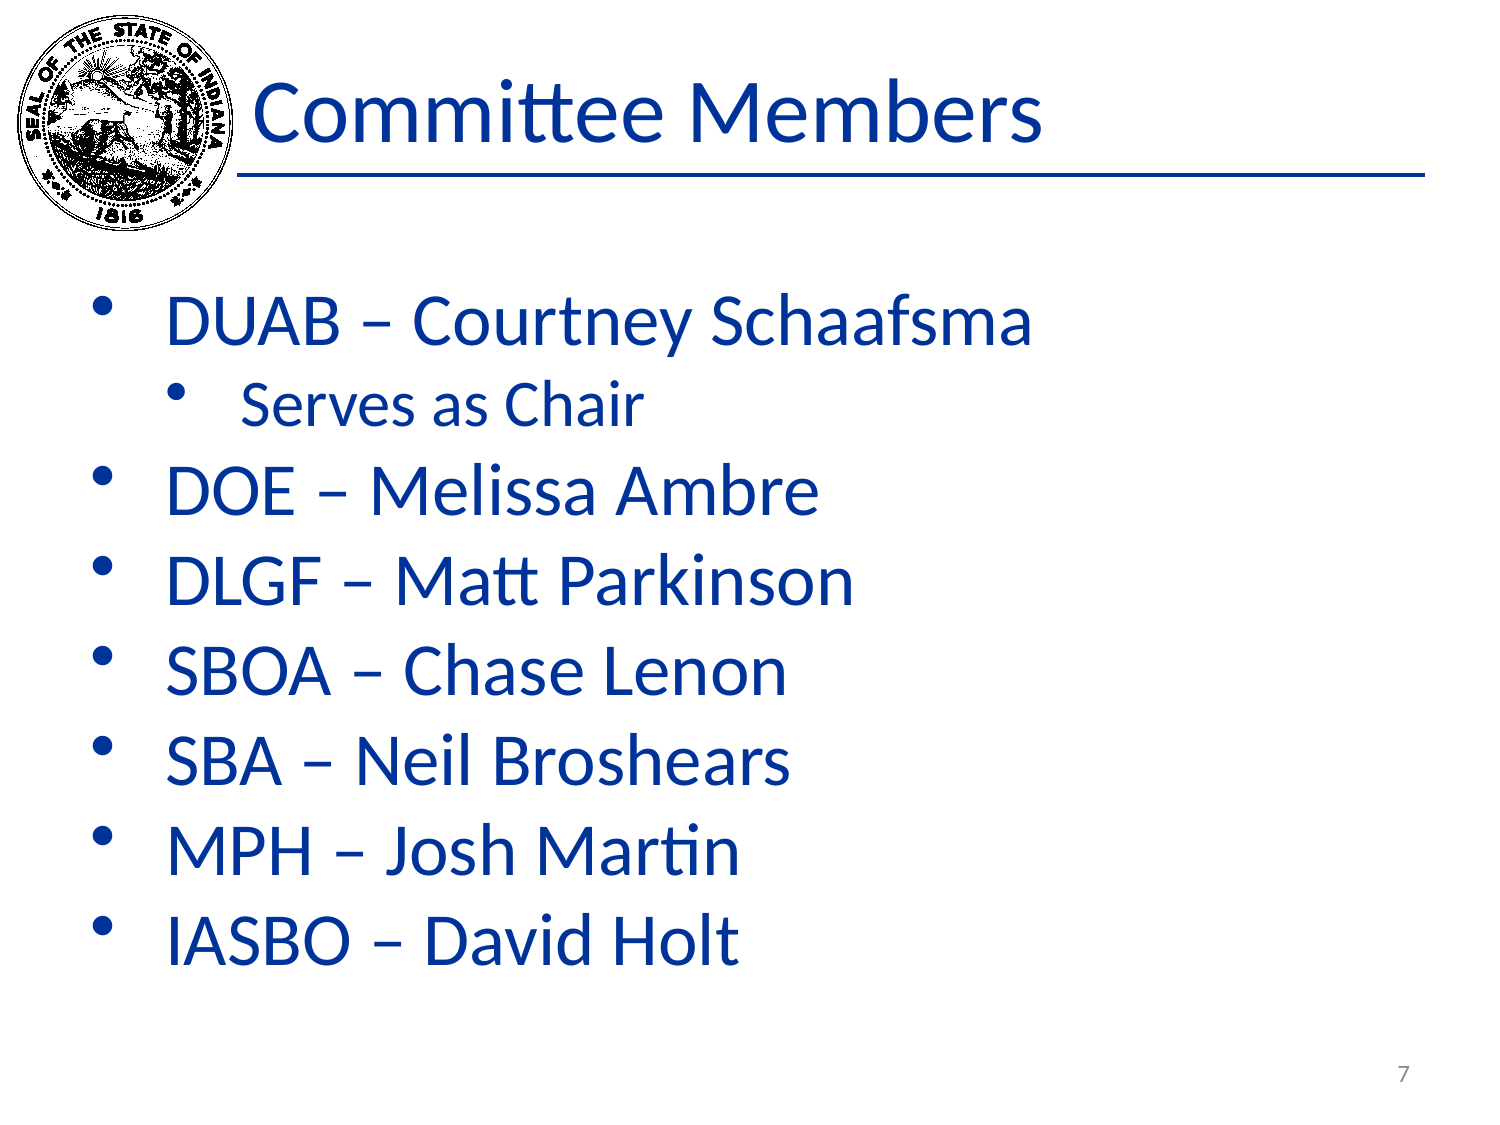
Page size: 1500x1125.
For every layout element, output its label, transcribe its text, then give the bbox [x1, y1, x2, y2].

title Committee Members [237, 37, 1425, 175]
list DUAB – Courtney Schaafsma Serves as Chair DOE – Melissa Ambre DLGF – Matt Parkinson SBOA – Chase Lenon SBA – Neil Broshears MPH – Josh Martin IASBO – David Holt [75, 262, 1425, 1005]
slide_number 7 [1074, 1042, 1425, 1103]
picture [12, 13, 238, 238]
